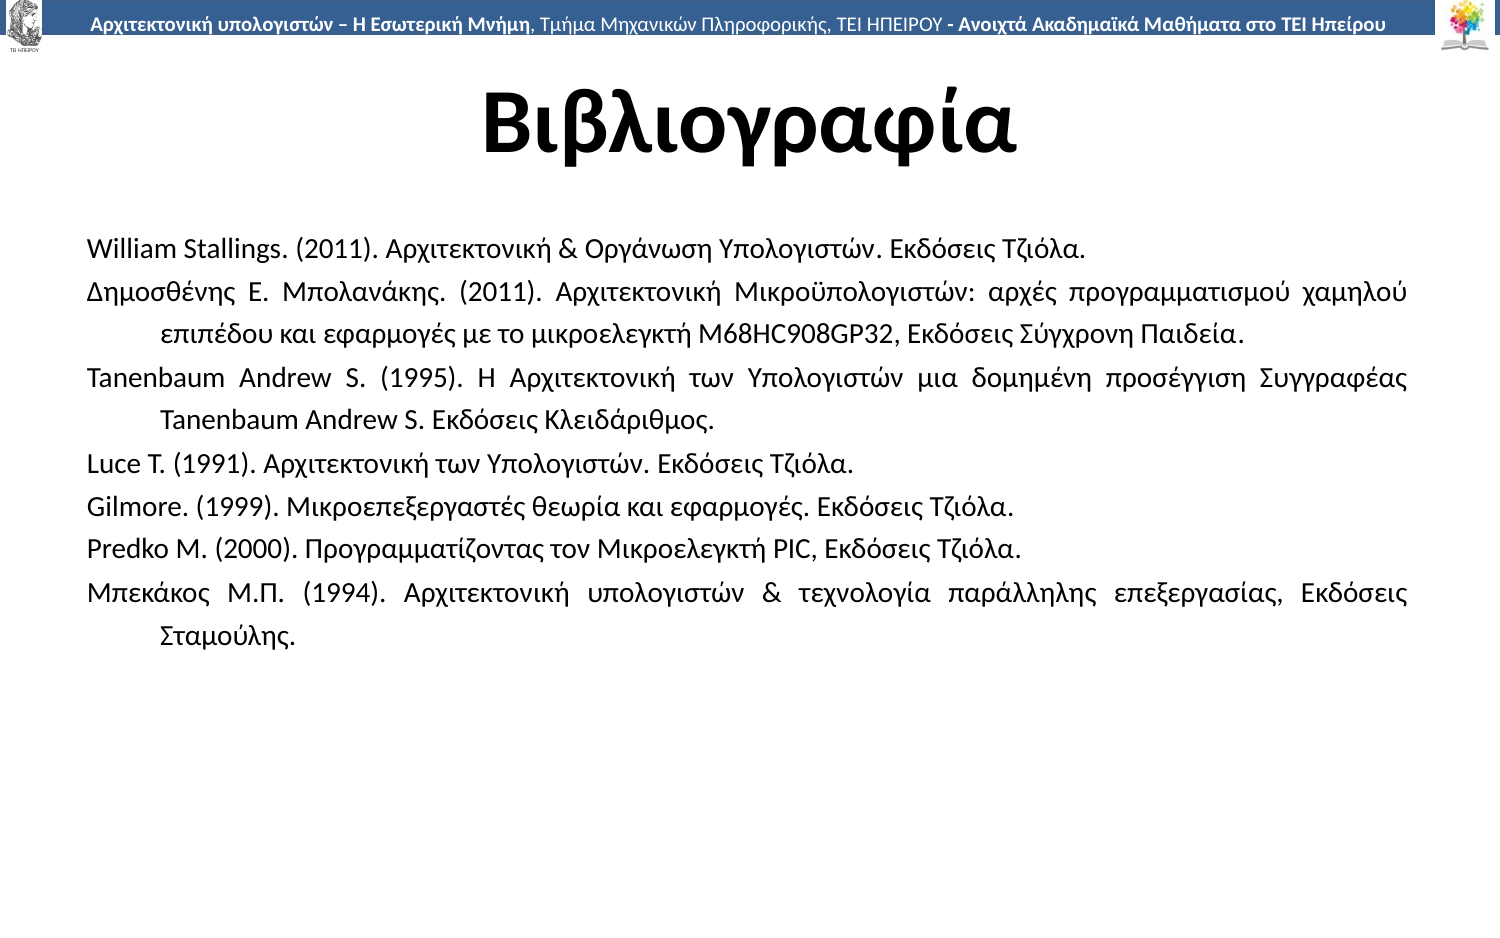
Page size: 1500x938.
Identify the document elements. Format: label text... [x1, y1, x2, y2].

list William Stallings. (2011). Αρχιτεκτονική & Οργάνωση Υπολογιστών. Εκδόσεις Τζιόλα. Δημοσθένης Ε. Μπολανάκης. (2011). Αρχιτεκτονική Μικροϋπολογιστών: αρχές προγραμματισμού χαμηλού επιπέδου και εφαρμογές με το μικροελεγκτή M68HC908GP32, Εκδόσεις Σύγχρονη Παιδεία. Tanenbaum Andrew S. (1995). Η Αρχιτεκτονική των Υπολογιστών μια δομημένη προσέγγιση Συγγραφέας Tanenbaum Andrew S. Εκδόσεις Κλειδάριθμος. Luce T. (1991). Αρχιτεκτονική των Υπολογιστών. Εκδόσεις Τζιόλα. Gilmore. (1999). Μικροεπεξεργαστές θεωρία και εφαρμογές. Εκδόσεις Τζιόλα. Predko M. (2000). Προγραμματίζοντας τον Μικροελεγκτή PIC, Εκδόσεις Τζιόλα. Μπεκάκος Μ.Π. (1994). Αρχιτεκτονική υπολογιστών & τεχνολογία παράλληλης επεξεργασίας, Εκδόσεις Σταμούλης. [71, 213, 1424, 846]
title Βιβλιογραφία [75, 37, 1425, 194]
picture [6, 0, 42, 54]
picture [1435, 0, 1495, 52]
